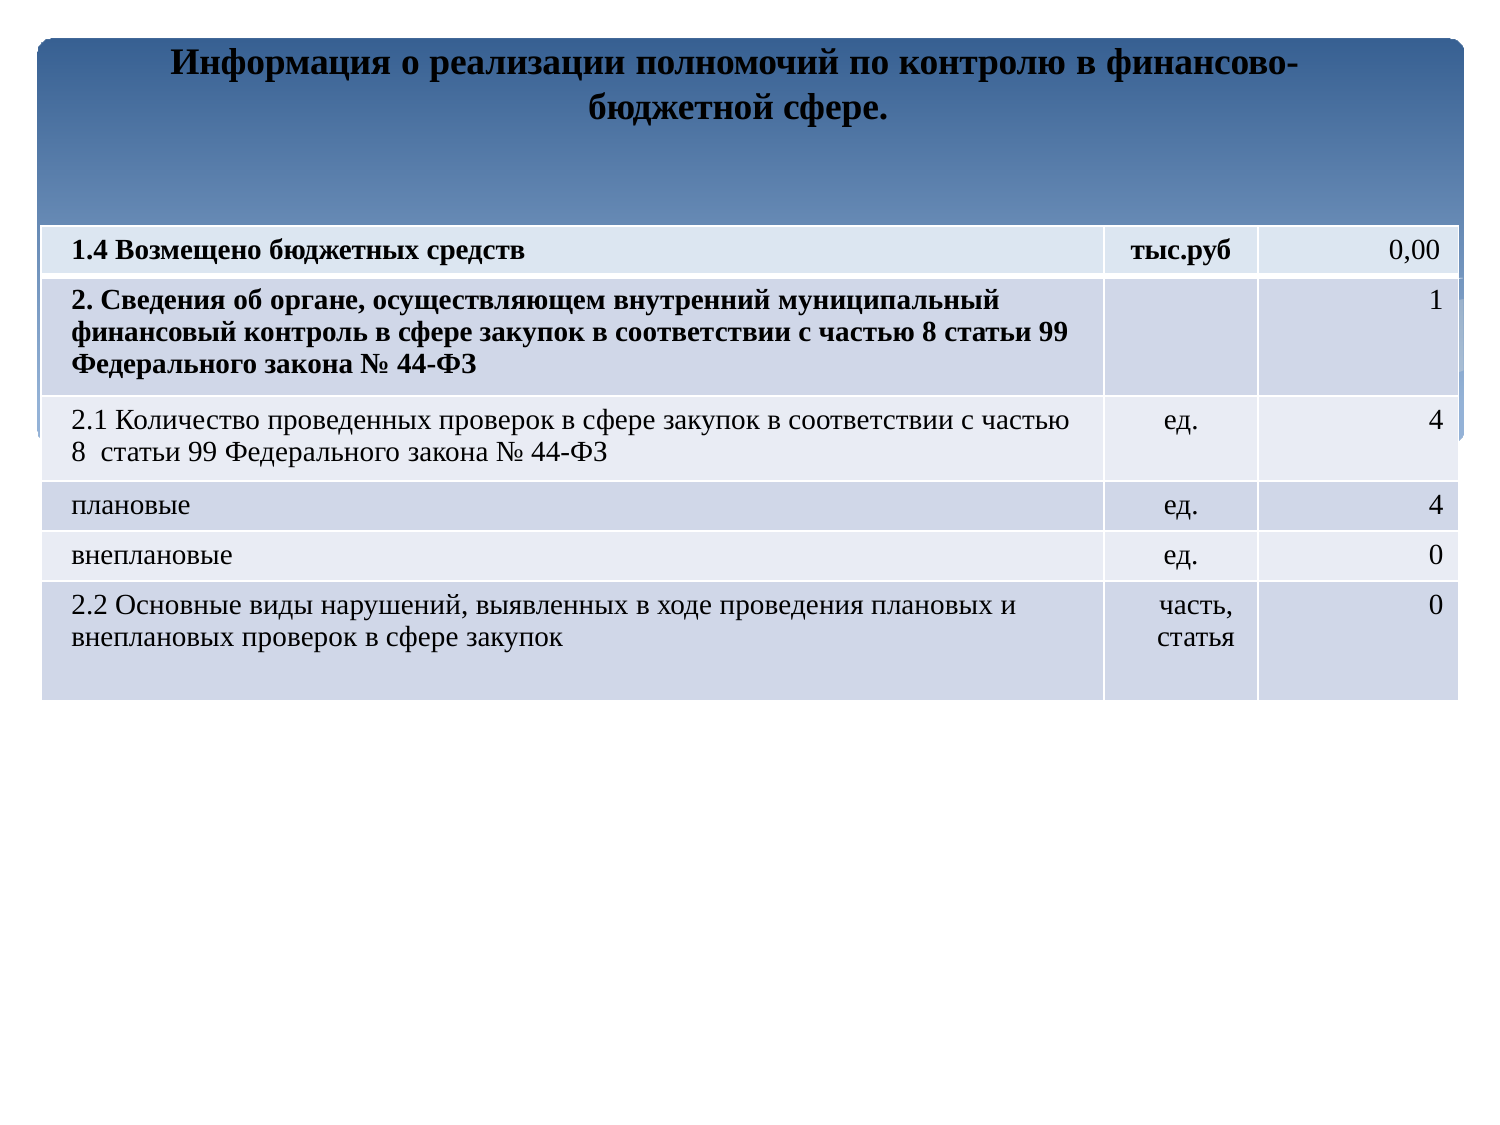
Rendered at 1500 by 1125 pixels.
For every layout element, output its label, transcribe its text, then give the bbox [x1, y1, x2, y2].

table_header тыс.руб [1105, 227, 1257, 273]
table_cell 4 [1259, 482, 1458, 530]
picture [1459, 371, 1464, 443]
table_cell 0 [1259, 582, 1458, 700]
table_cell 2.2 Основные виды нарушений, выявленных в ходе проведения плановых и внеплановых проверок в сфере закупок [42, 582, 1103, 700]
picture [1412, 37, 1464, 299]
table_cell ед. [1105, 482, 1257, 530]
table_cell 2.1 Количество проведенных проверок в сфере закупок в соответствии с частью 8 статьи 99 Федерального закона № 44-ФЗ [42, 397, 1103, 480]
table_cell ед. [1105, 532, 1257, 580]
table_cell 1 [1259, 279, 1458, 395]
table_cell 4 [1259, 397, 1458, 480]
table_cell [1105, 279, 1257, 395]
table_header 1.4 Возмещено бюджетных средств [42, 227, 1103, 273]
table_cell ед. [1105, 397, 1257, 480]
table_cell плановые [42, 482, 1103, 530]
picture [37, 37, 87, 443]
table_cell часть, статья [1105, 582, 1257, 700]
table_header 0,00 [1259, 227, 1458, 273]
table_cell 0 [1259, 532, 1458, 580]
text_box Информация о реализации полномочий по контролю в финансово- бюджетной сфере. [87, 35, 1412, 225]
table_cell внеплановые [42, 532, 1103, 580]
table_cell 2. Сведения об органе, осуществляющем внутренний муниципальный финансовый контроль в сфере закупок в соответствии с частью 8 статьи 99 Федерального закона № 44-ФЗ [42, 279, 1103, 395]
